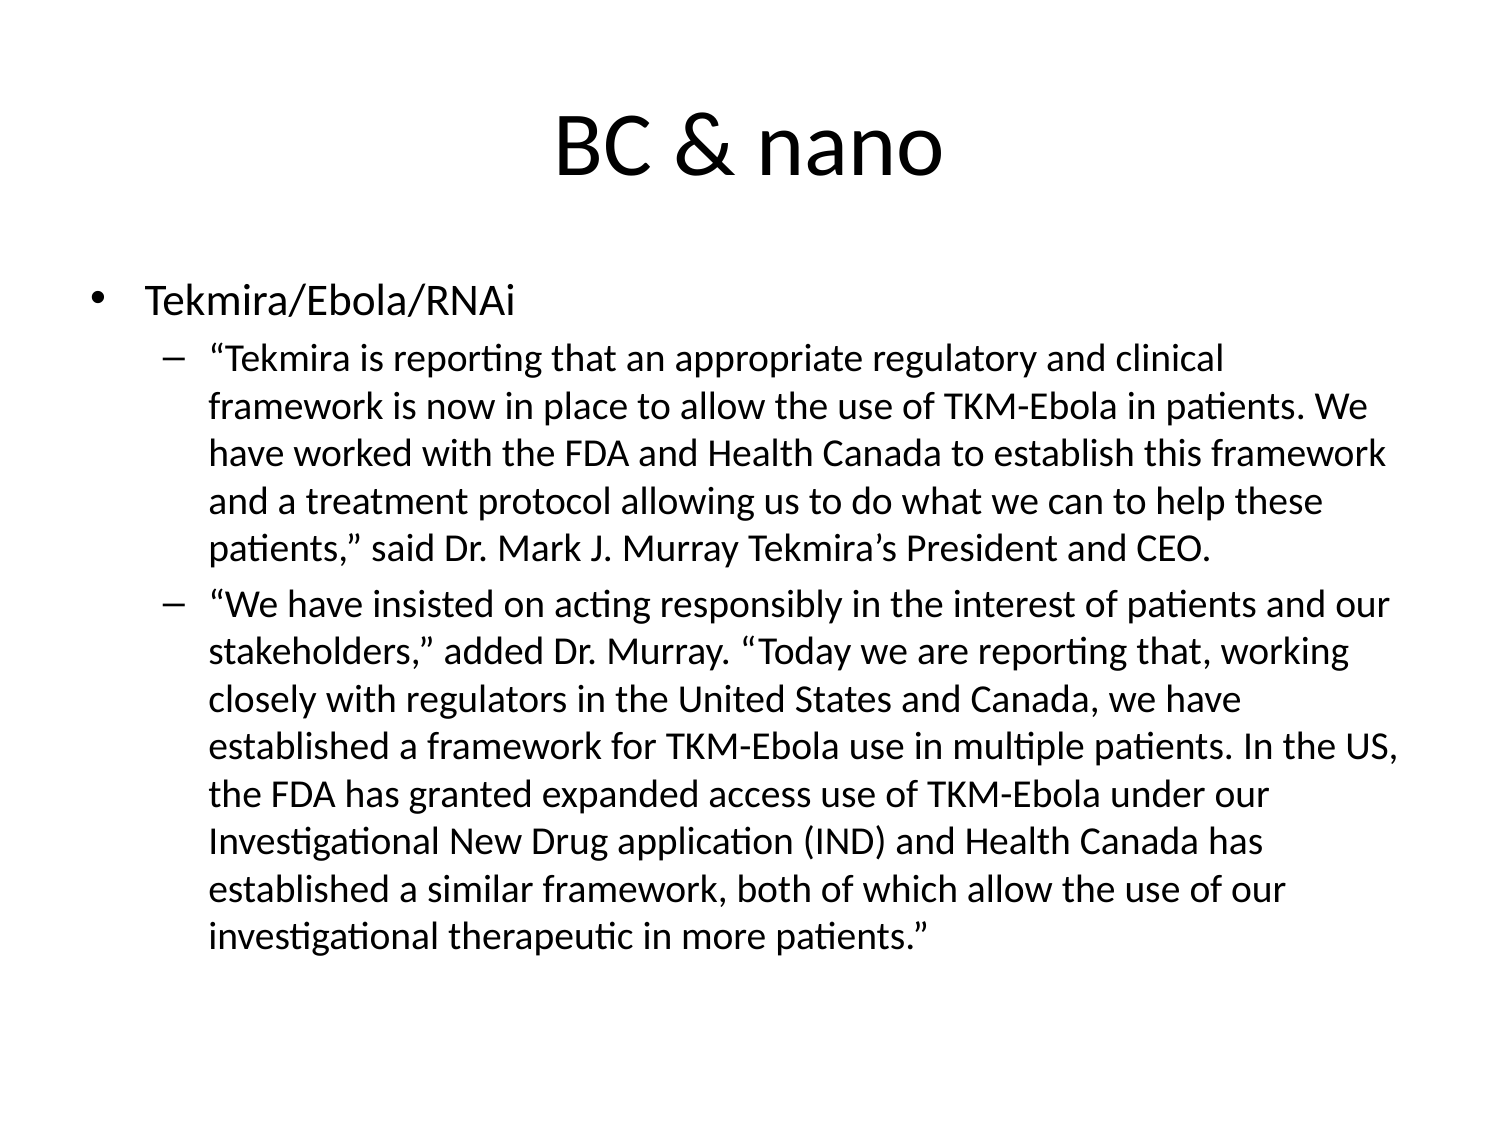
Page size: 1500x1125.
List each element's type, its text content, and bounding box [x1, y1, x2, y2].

list Tekmira/Ebola/RNAi “Tekmira is reporting that an appropriate regulatory and clinical framework is now in place to allow the use of TKM-Ebola in patients. We have worked with the FDA and Health Canada to establish this framework and a treatment protocol allowing us to do what we can to help these patients,” said Dr. Mark J. Murray Tekmira’s President and CEO. “We have insisted on acting responsibly in the interest of patients and our stakeholders,” added Dr. Murray. “Today we are reporting that, working closely with regulators in the United States and Canada, we have established a framework for TKM-Ebola use in multiple patients. In the US, the FDA has granted expanded access use of TKM-Ebola under our Investigational New Drug application (IND) and Health Canada has established a similar framework, both of which allow the use of our investigational therapeutic in more patients.” [75, 262, 1425, 1005]
title BC & nano [75, 45, 1425, 233]
